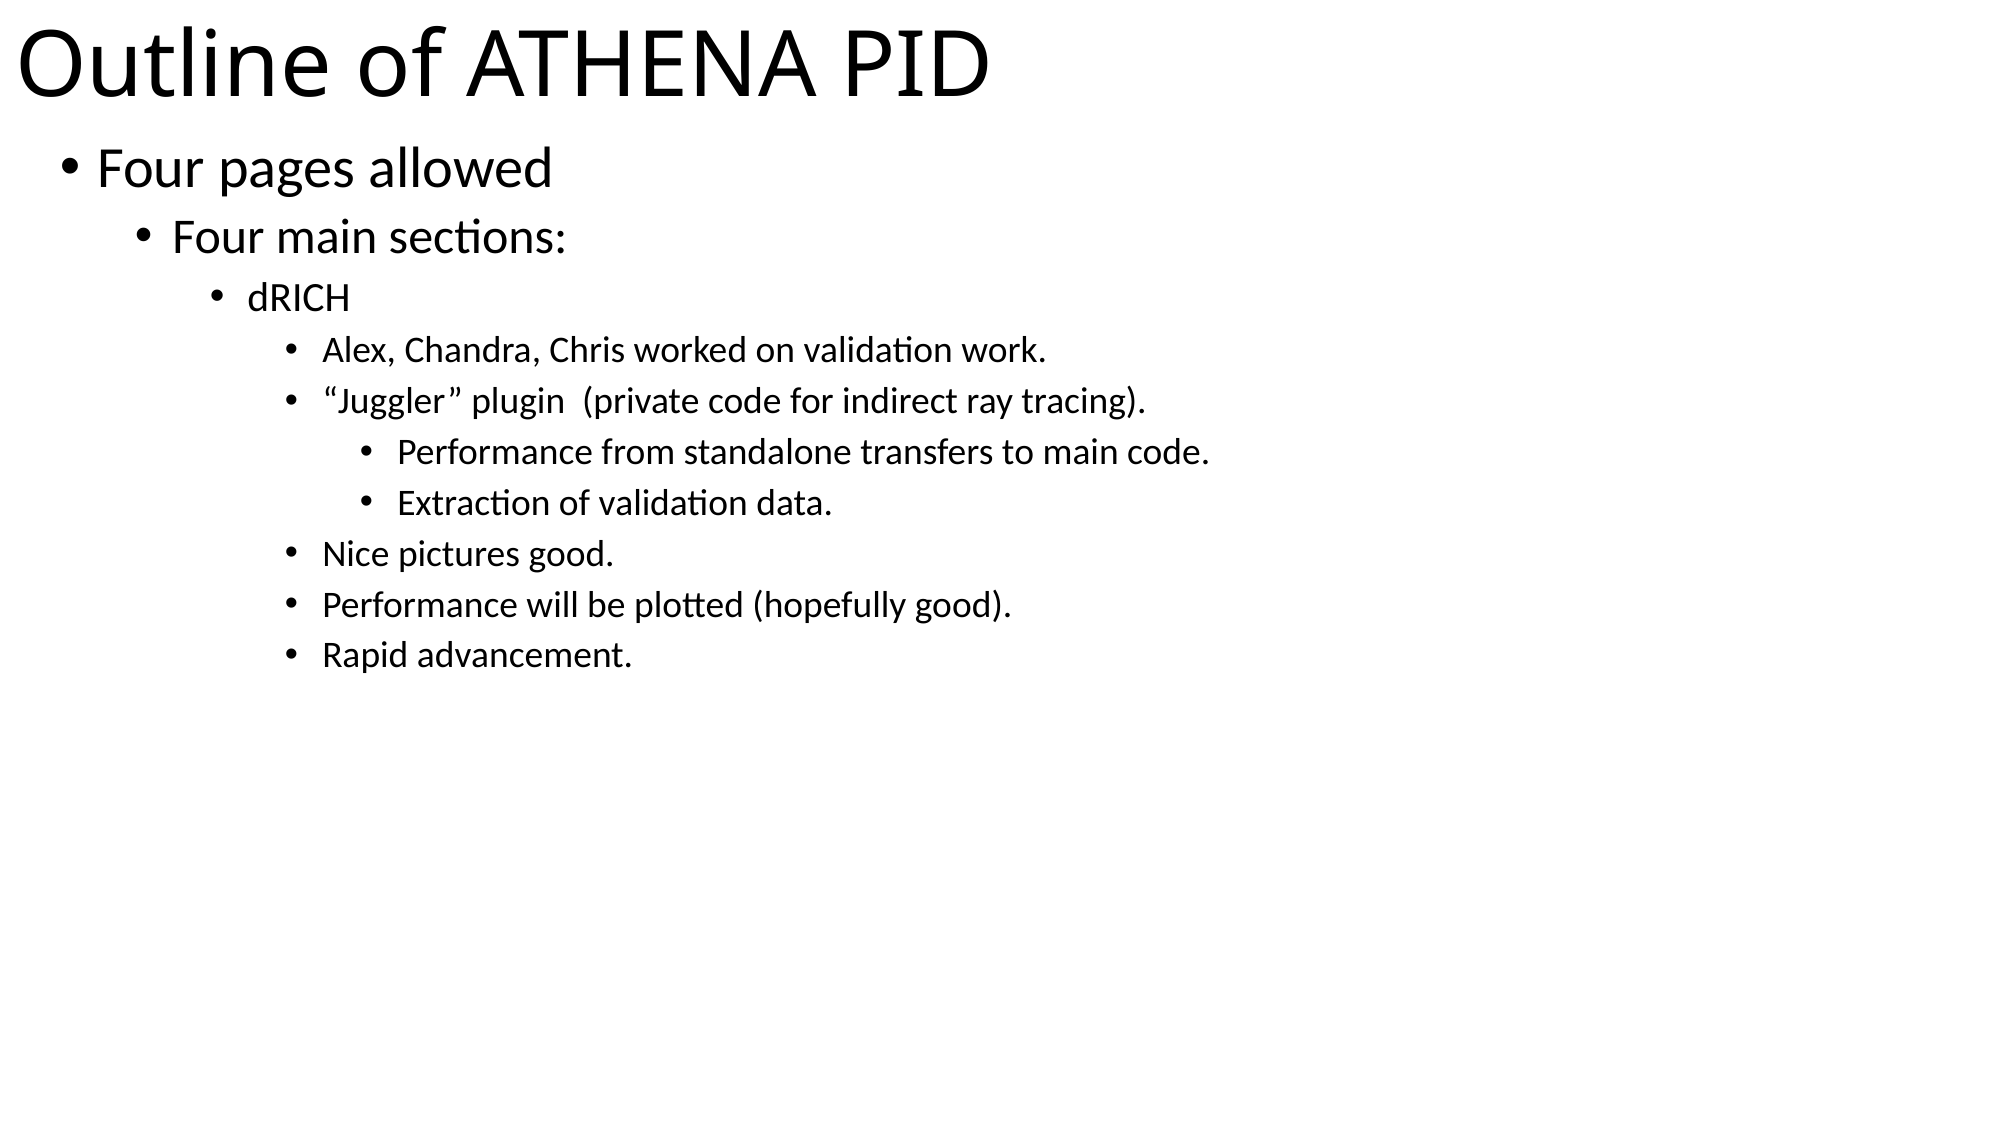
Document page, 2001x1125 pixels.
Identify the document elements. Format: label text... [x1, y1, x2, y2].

title Outline of ATHENA PID [0, 3, 1725, 130]
list Four pages allowed Four main sections: dRICH Alex, Chandra, Chris worked on validation work. “Juggler” plugin (private code for indirect ray tracing). Performance from standalone transfers to main code. Extraction of validation data. Nice pictures good. Performance will be plotted (hopefully good). Rapid advancement. [44, 129, 1770, 1098]
